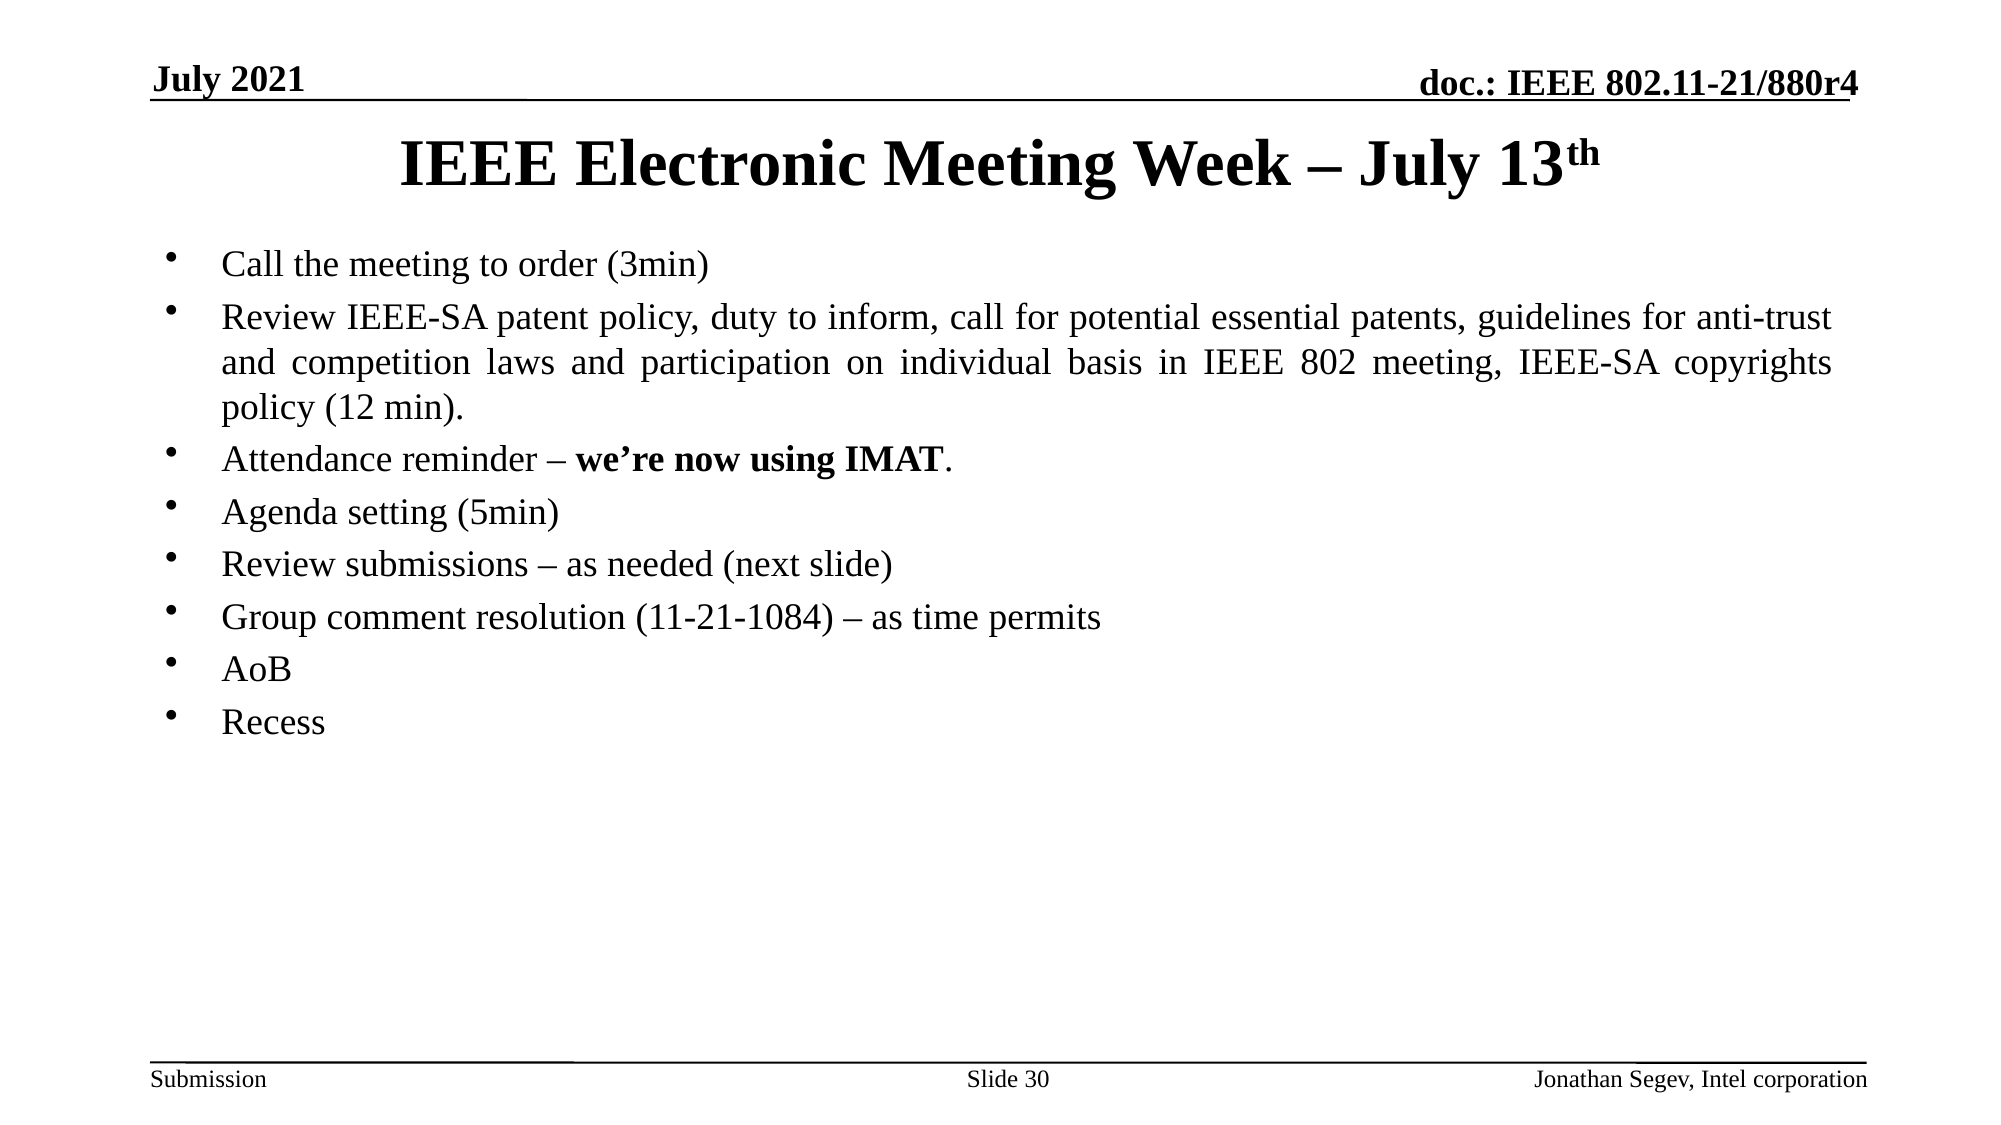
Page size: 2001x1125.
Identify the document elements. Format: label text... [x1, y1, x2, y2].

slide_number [152, 54, 563, 100]
title IEEE Electronic Meeting Week – July 13th [149, 112, 1850, 205]
footer Jonathan Segev, Intel corporation [1171, 1061, 1869, 1093]
slide_number Slide 30 [950, 1061, 1067, 1123]
list Call the meeting to order (3min) Review IEEE-SA patent policy, duty to inform, call for potential essential patents, guidelines for anti-trust and competition laws and participation on individual basis in IEEE 802 meeting, IEEE-SA copyrights policy (12 min). Attendance reminder – we’re now using IMAT. Agenda setting (5min) Review submissions – as needed (next slide) Group comment resolution (11-21-1084) – as time permits AoB Recess [149, 231, 1850, 1000]
